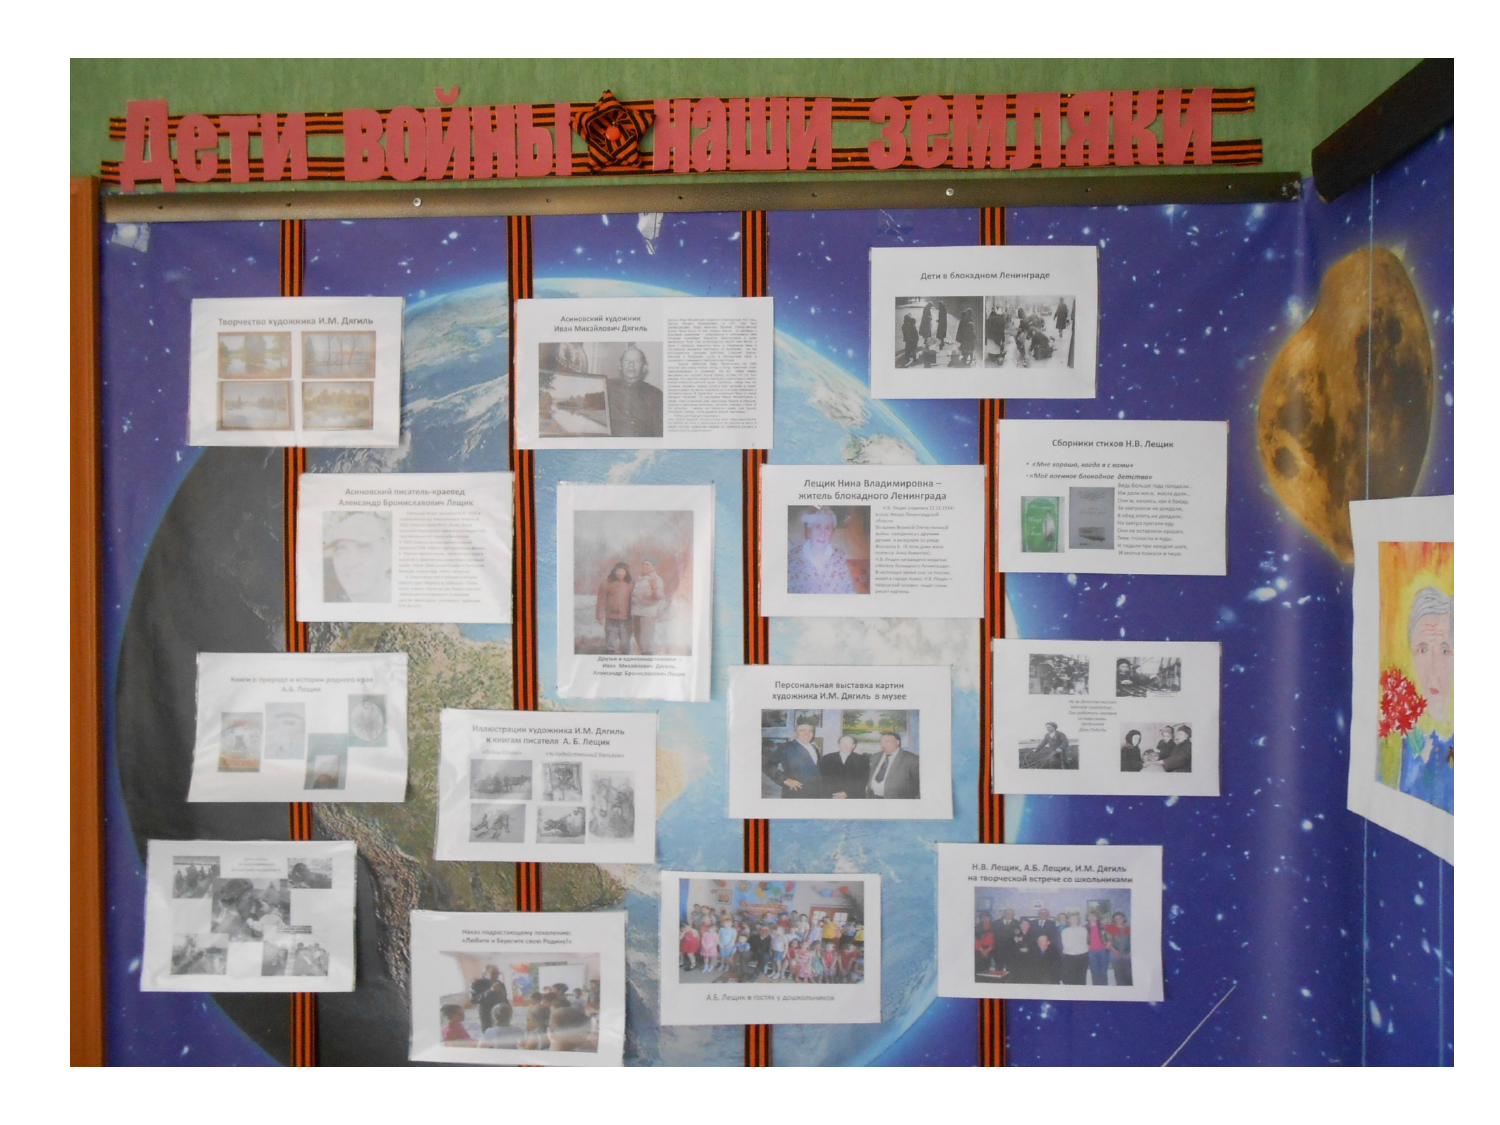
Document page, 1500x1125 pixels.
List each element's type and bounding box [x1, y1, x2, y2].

picture [70, 58, 1454, 1067]
